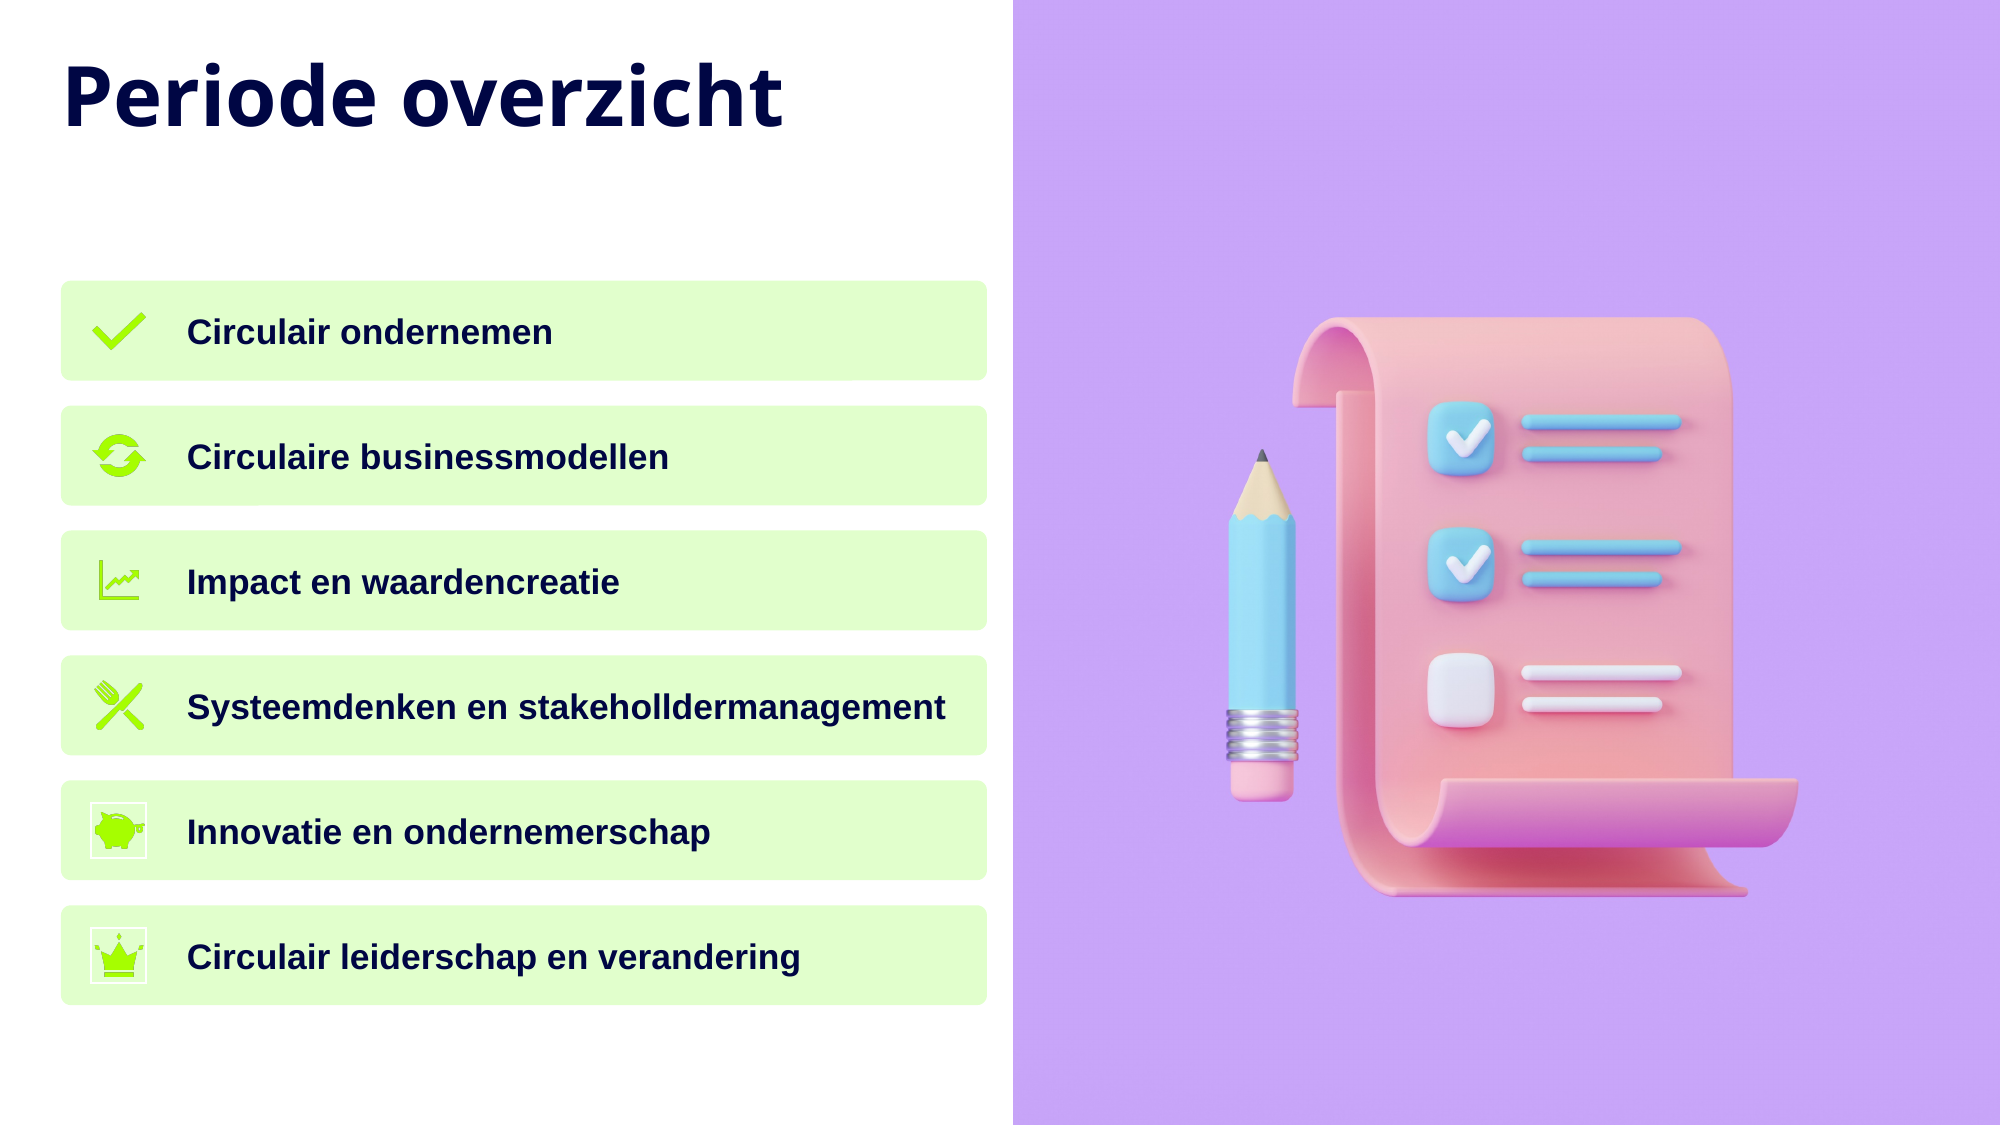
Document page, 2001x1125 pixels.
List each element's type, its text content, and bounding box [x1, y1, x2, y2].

picture [1012, 0, 2000, 1125]
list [60, 280, 987, 1006]
title Periode overzicht [60, 48, 987, 239]
